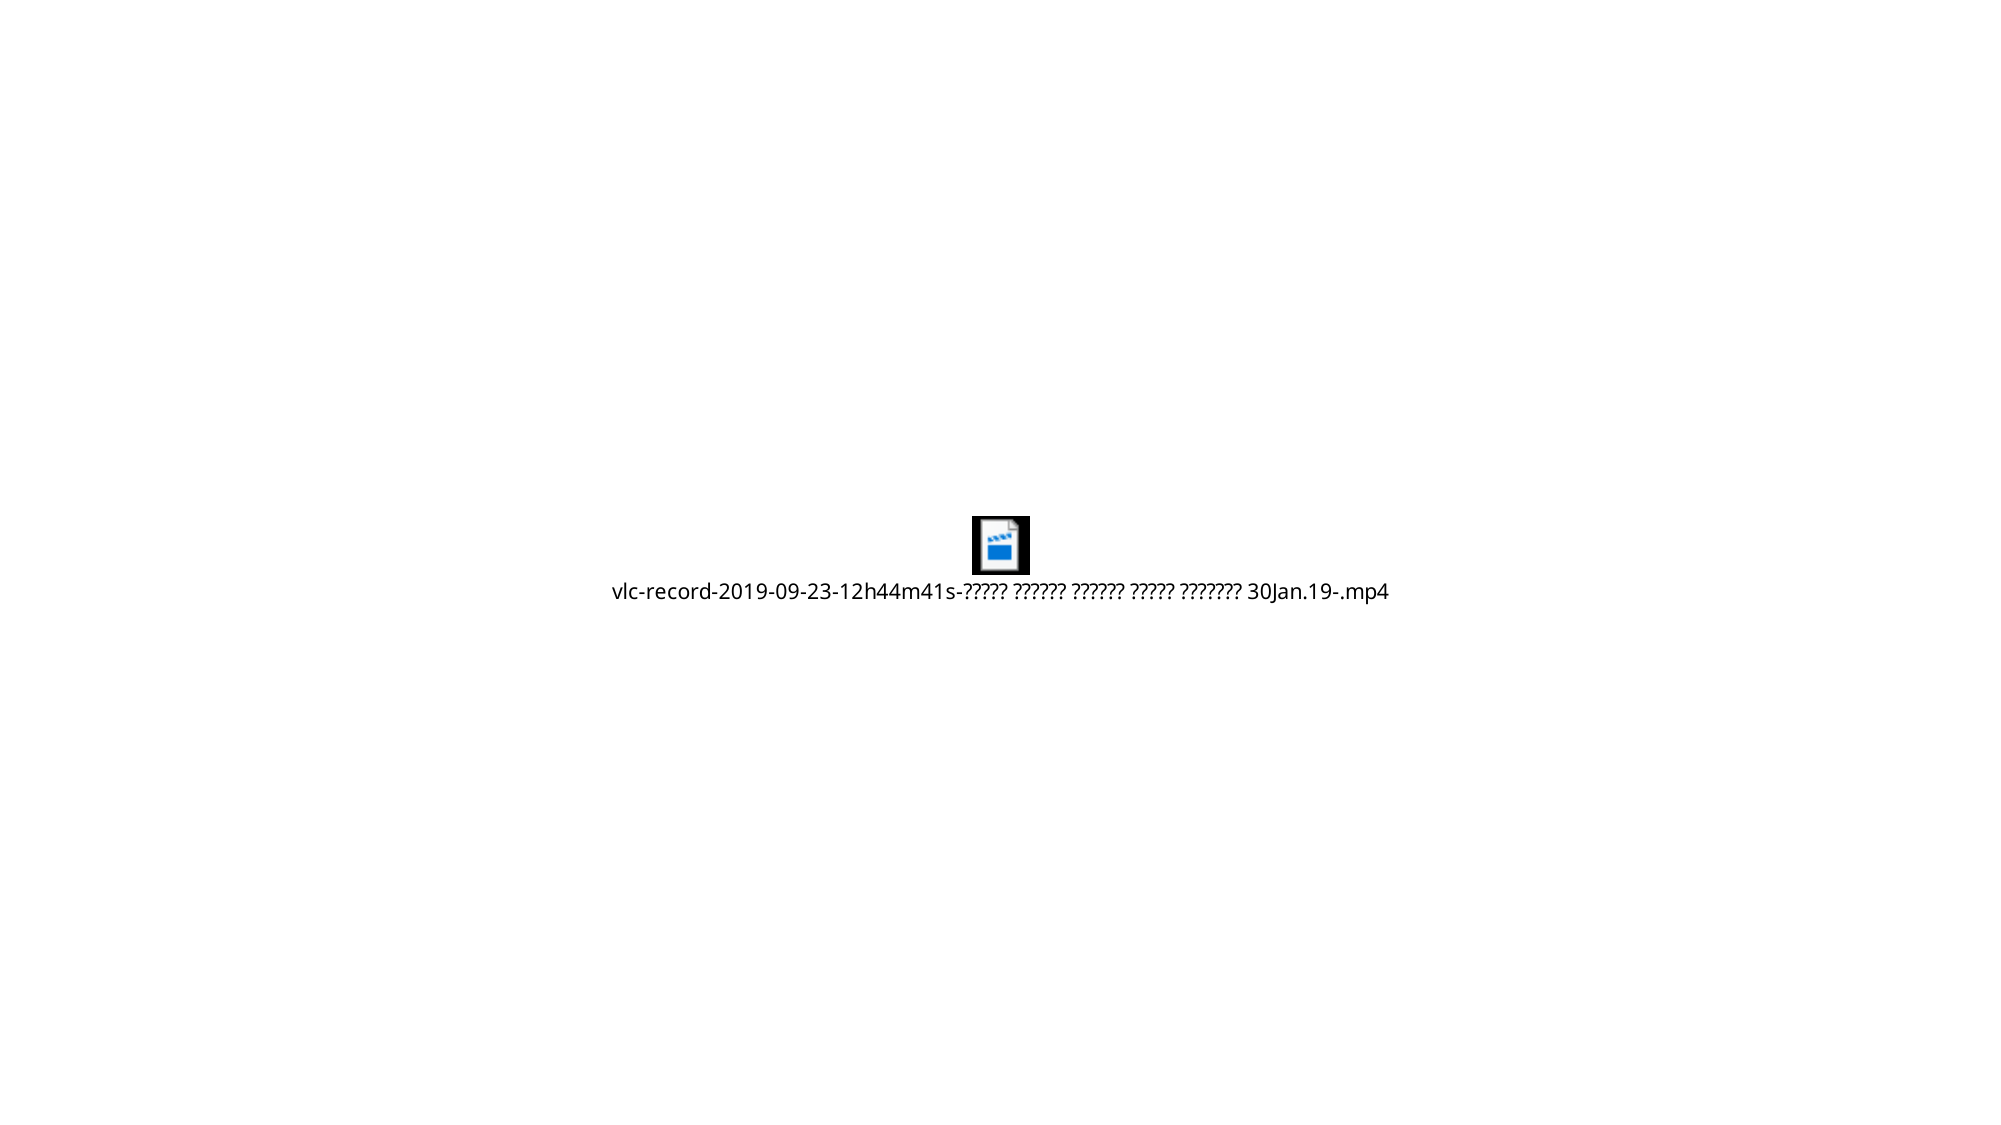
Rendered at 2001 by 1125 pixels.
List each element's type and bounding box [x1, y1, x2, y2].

text_box [475, 516, 1525, 613]
